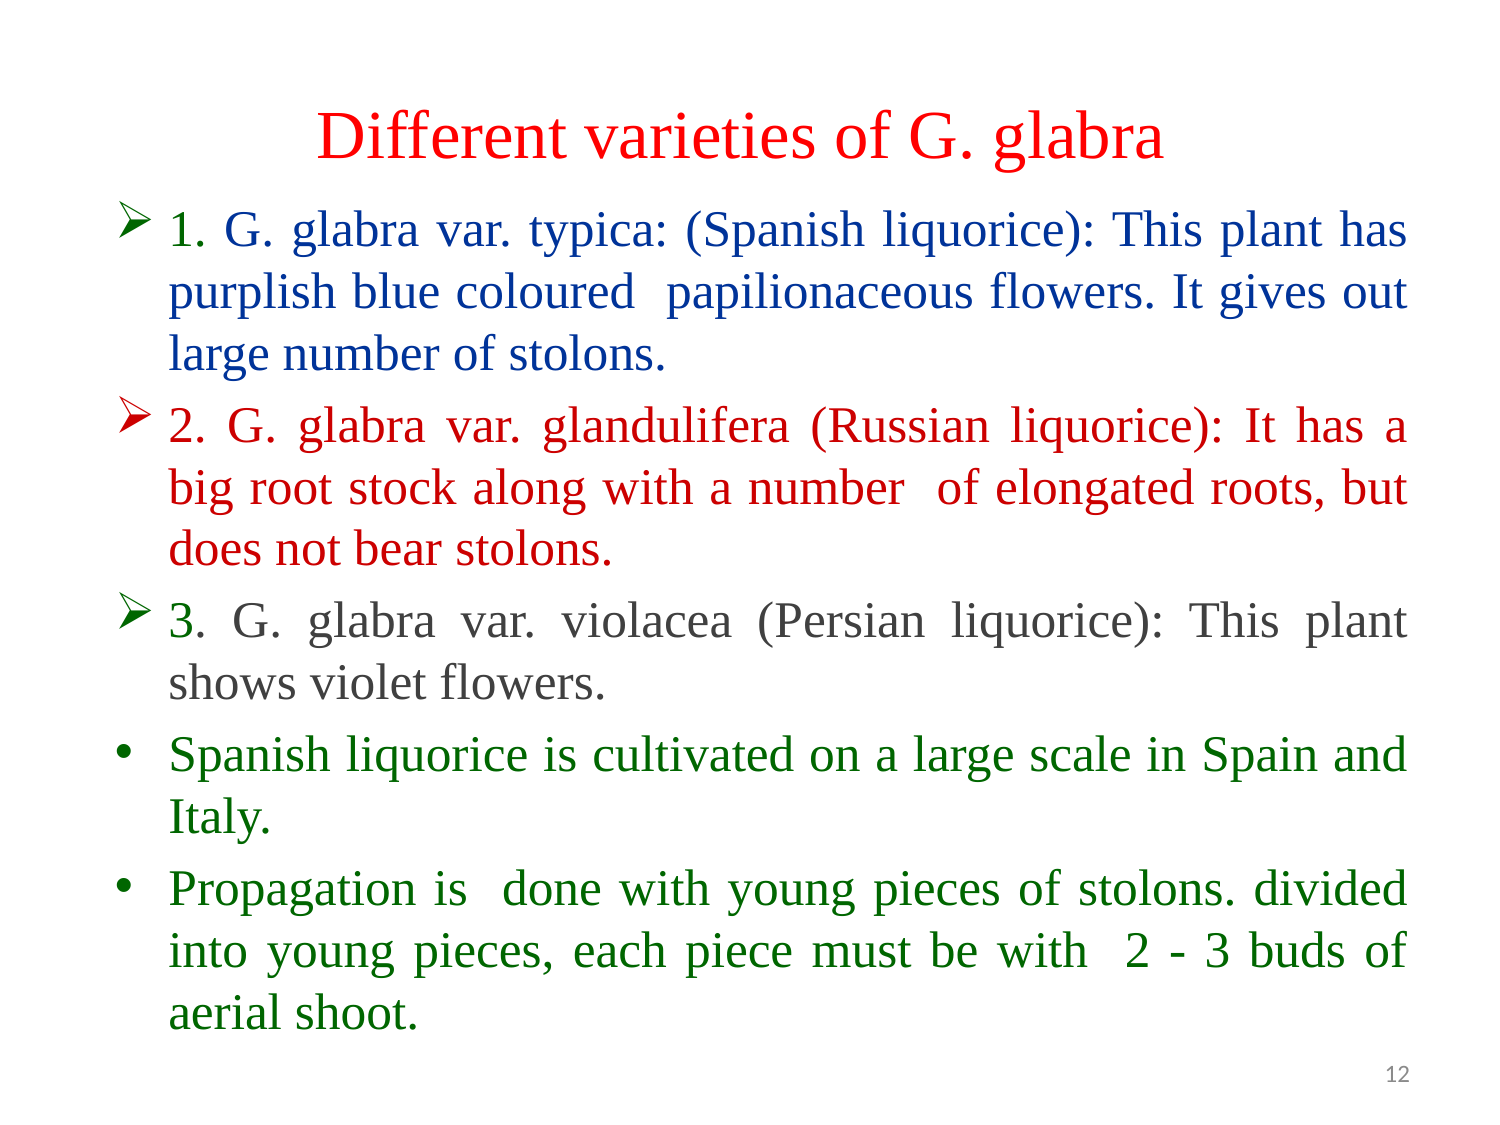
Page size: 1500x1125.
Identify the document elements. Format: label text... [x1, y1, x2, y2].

title Different varieties of G. glabra [75, 75, 1425, 188]
slide_number 12 [1074, 1042, 1425, 1103]
list 1. G. glabra var. typica: (Spanish liquorice): This plant has purplish blue coloured papilionaceous flowers. It gives out large number of stolons. 2. G. glabra var. glandulifera (Russian liquorice): It has a big root stock along with a number of elongated roots, but does not bear stolons. 3. G. glabra var. violacea (Persian liquorice): This plant shows violet flowers. Spanish liquorice is cultivated on a large scale in Spain and Italy. Propagation is done with young pieces of stolons. divided into young pieces, each piece must be with 2 - 3 buds of aerial shoot. [99, 187, 1425, 1050]
